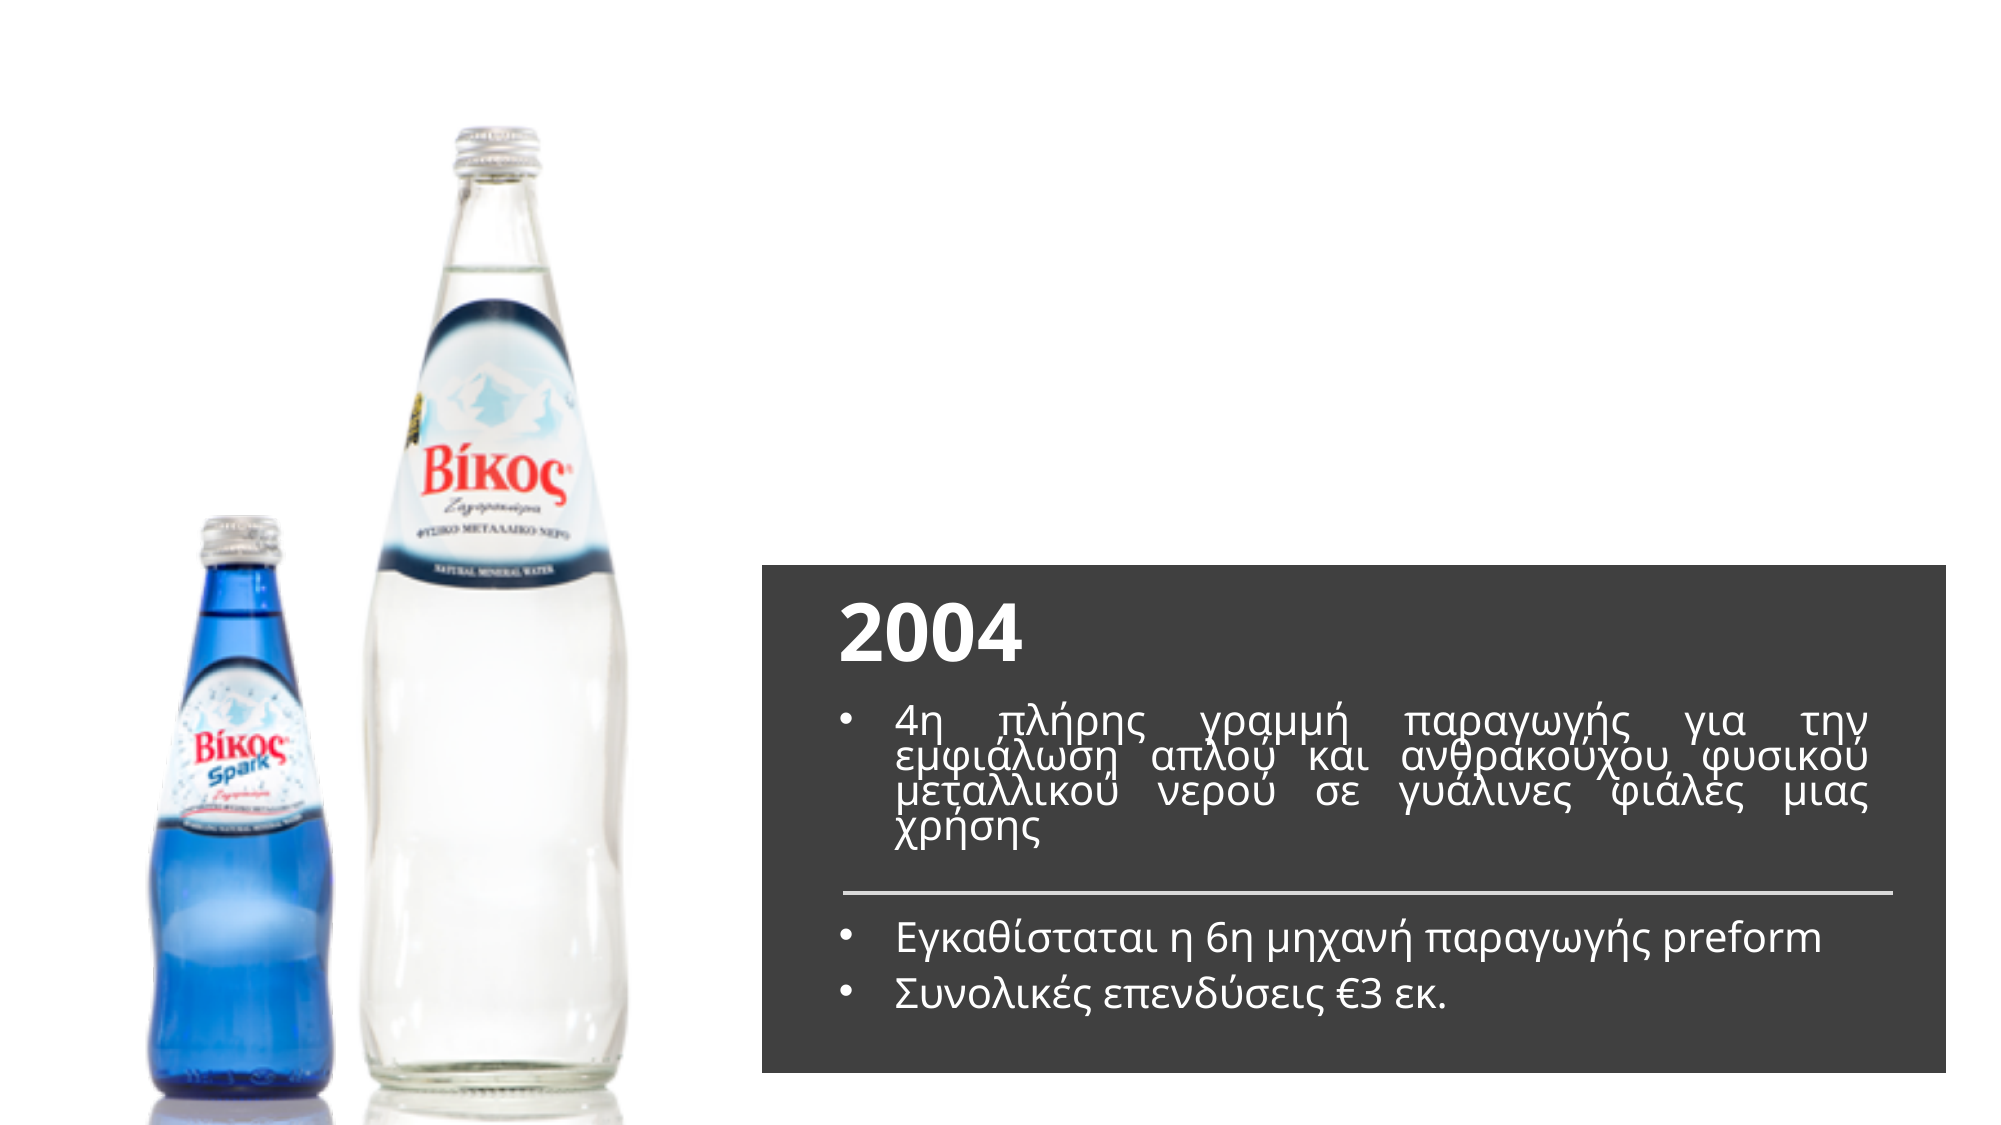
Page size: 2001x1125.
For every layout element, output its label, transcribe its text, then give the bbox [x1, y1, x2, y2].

title 2004 [954, 800, 1885, 848]
picture [0, 0, 954, 1125]
text_box [954, 575, 1937, 1064]
subtitle 4η πλήρης γραμμή παραγωγής για την εμφιάλωση απλού και ανθρακούχου φυσικού μεταλλικού νερού σε γυάλινες φιάλες μιας χρήσης Εγκαθίσταται η 6η μηχανή παραγωγής preform Συνολικές επενδύσεις €3 εκ. [954, 700, 1885, 800]
title 2004 [954, 598, 1885, 700]
